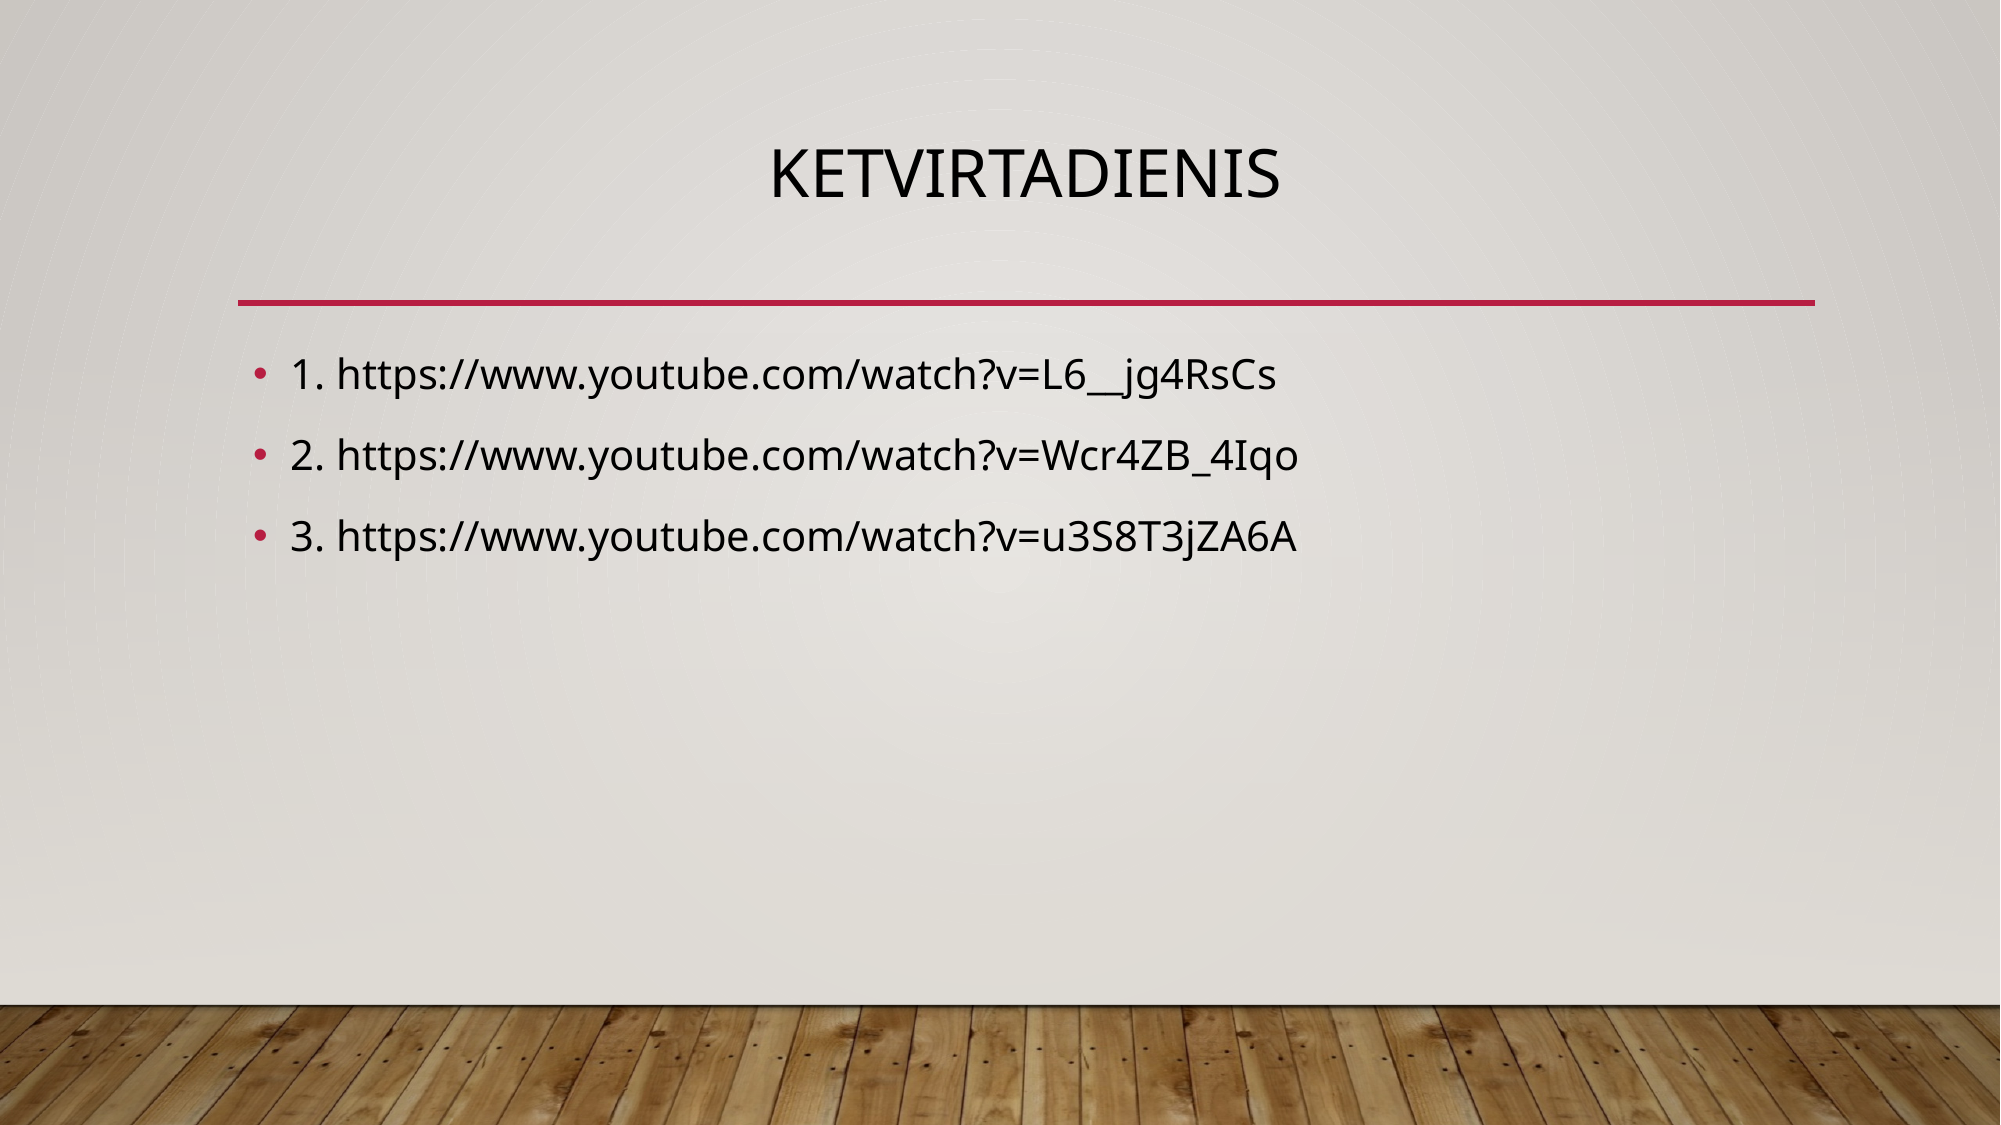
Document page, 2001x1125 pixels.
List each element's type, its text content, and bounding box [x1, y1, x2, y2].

picture [0, 1005, 2000, 1125]
title Ketvirtadienis [238, 131, 1814, 305]
list 1. https://www.youtube.com/watch?v=L6__jg4RsCs 2. https://www.youtube.com/watch?v=Wcr4ZB_4Iqo 3. https://www.youtube.com/watch?v=u3S8T3jZA6A [238, 330, 1814, 897]
